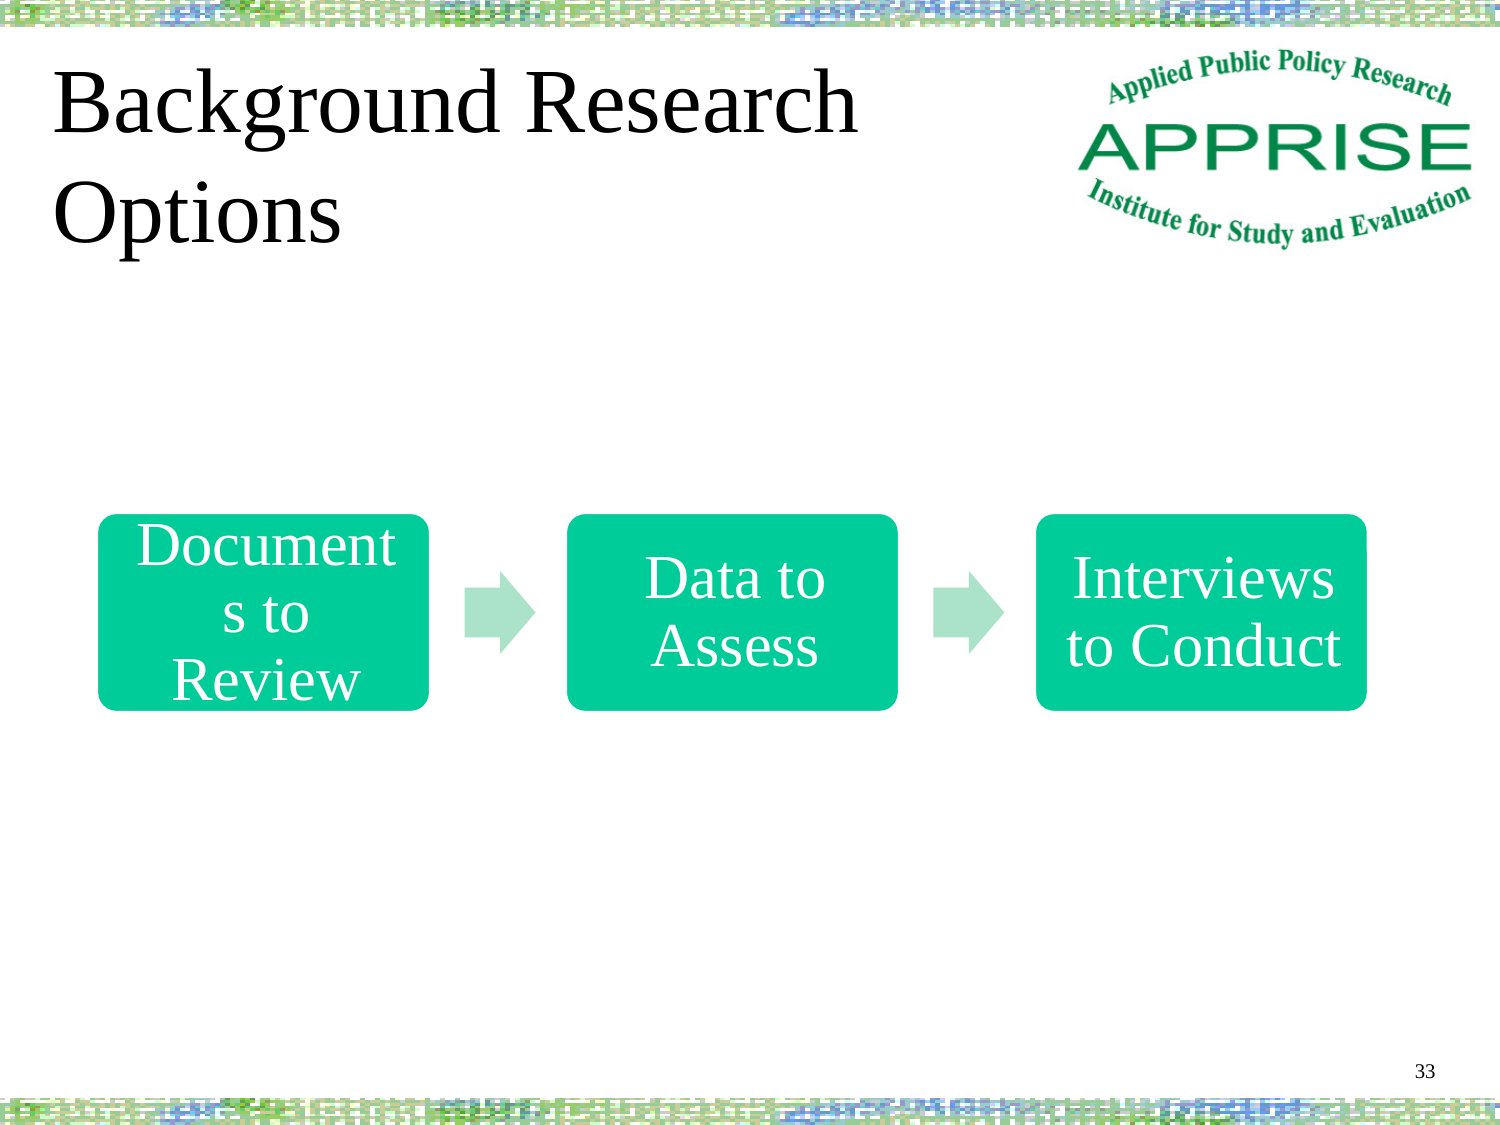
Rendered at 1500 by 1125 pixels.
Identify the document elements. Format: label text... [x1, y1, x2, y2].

picture [0, 0, 1500, 276]
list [94, 274, 1371, 951]
picture [0, 1098, 1500, 1125]
title Background Research Options [37, 57, 1044, 245]
text_box 33 [1399, 1050, 1463, 1090]
